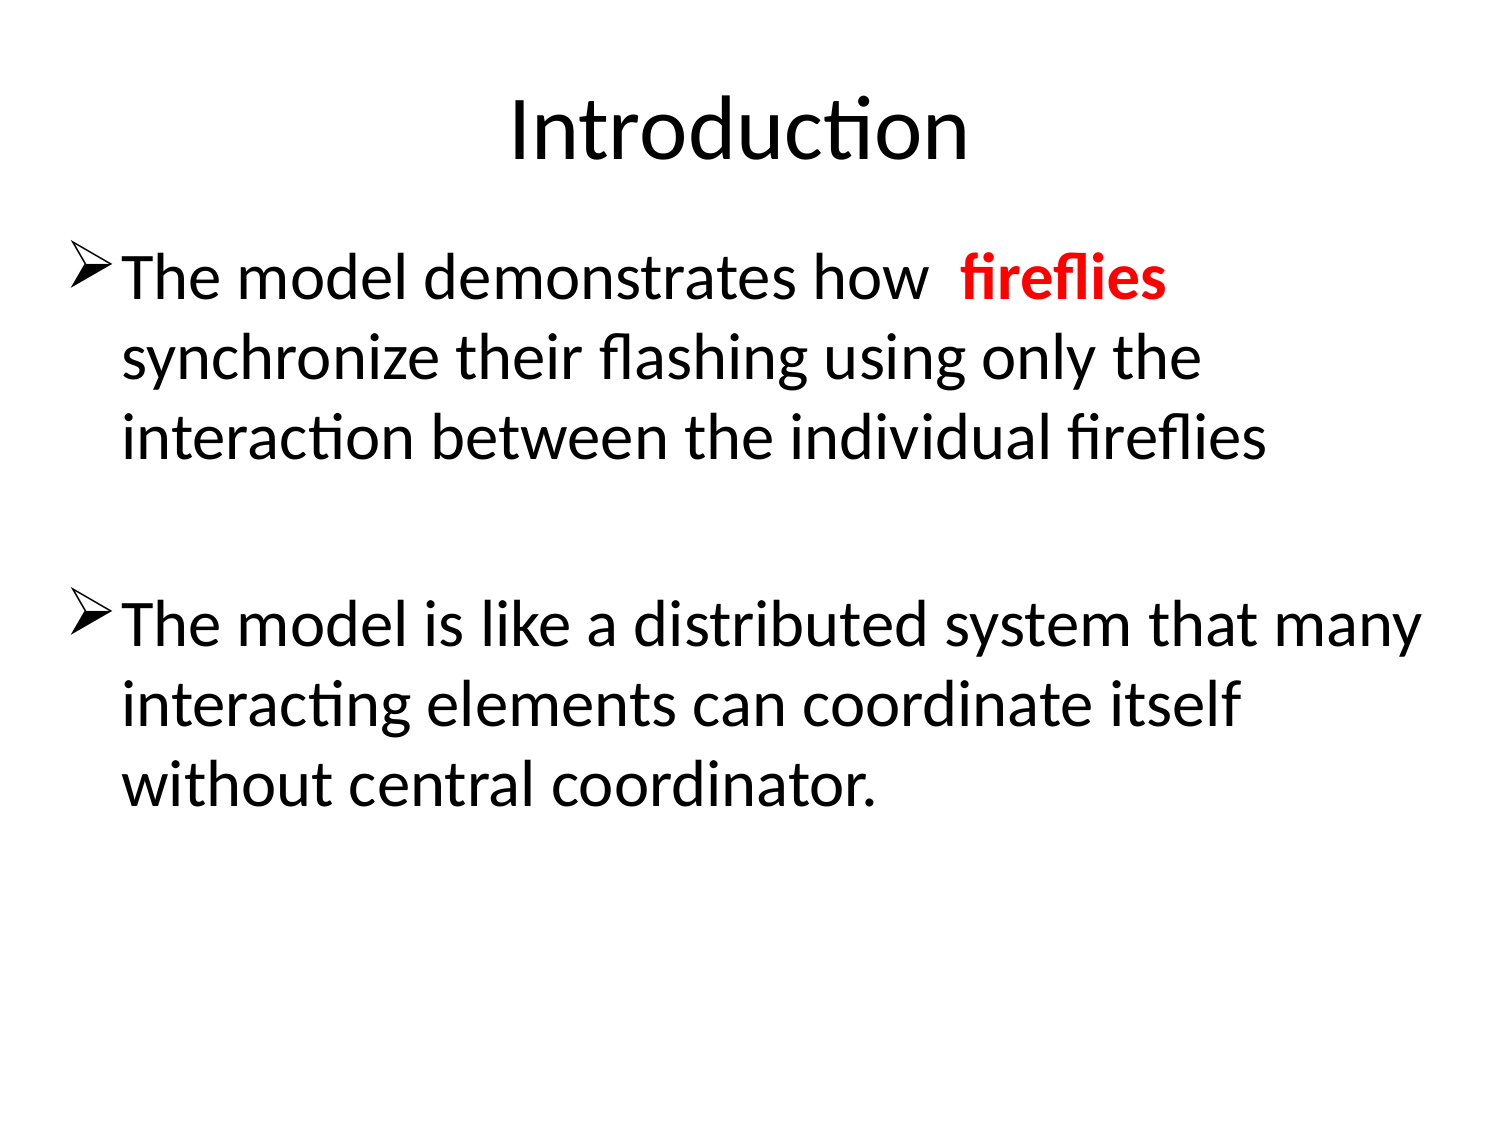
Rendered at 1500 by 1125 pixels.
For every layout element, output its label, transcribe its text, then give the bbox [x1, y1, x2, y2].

title Introduction [75, 45, 1425, 200]
list The model demonstrates how fireflies synchronize their flashing using only the interaction between the individual fireflies The model is like a distributed system that many interacting elements can coordinate itself without central coordinator. [50, 224, 1450, 1038]
